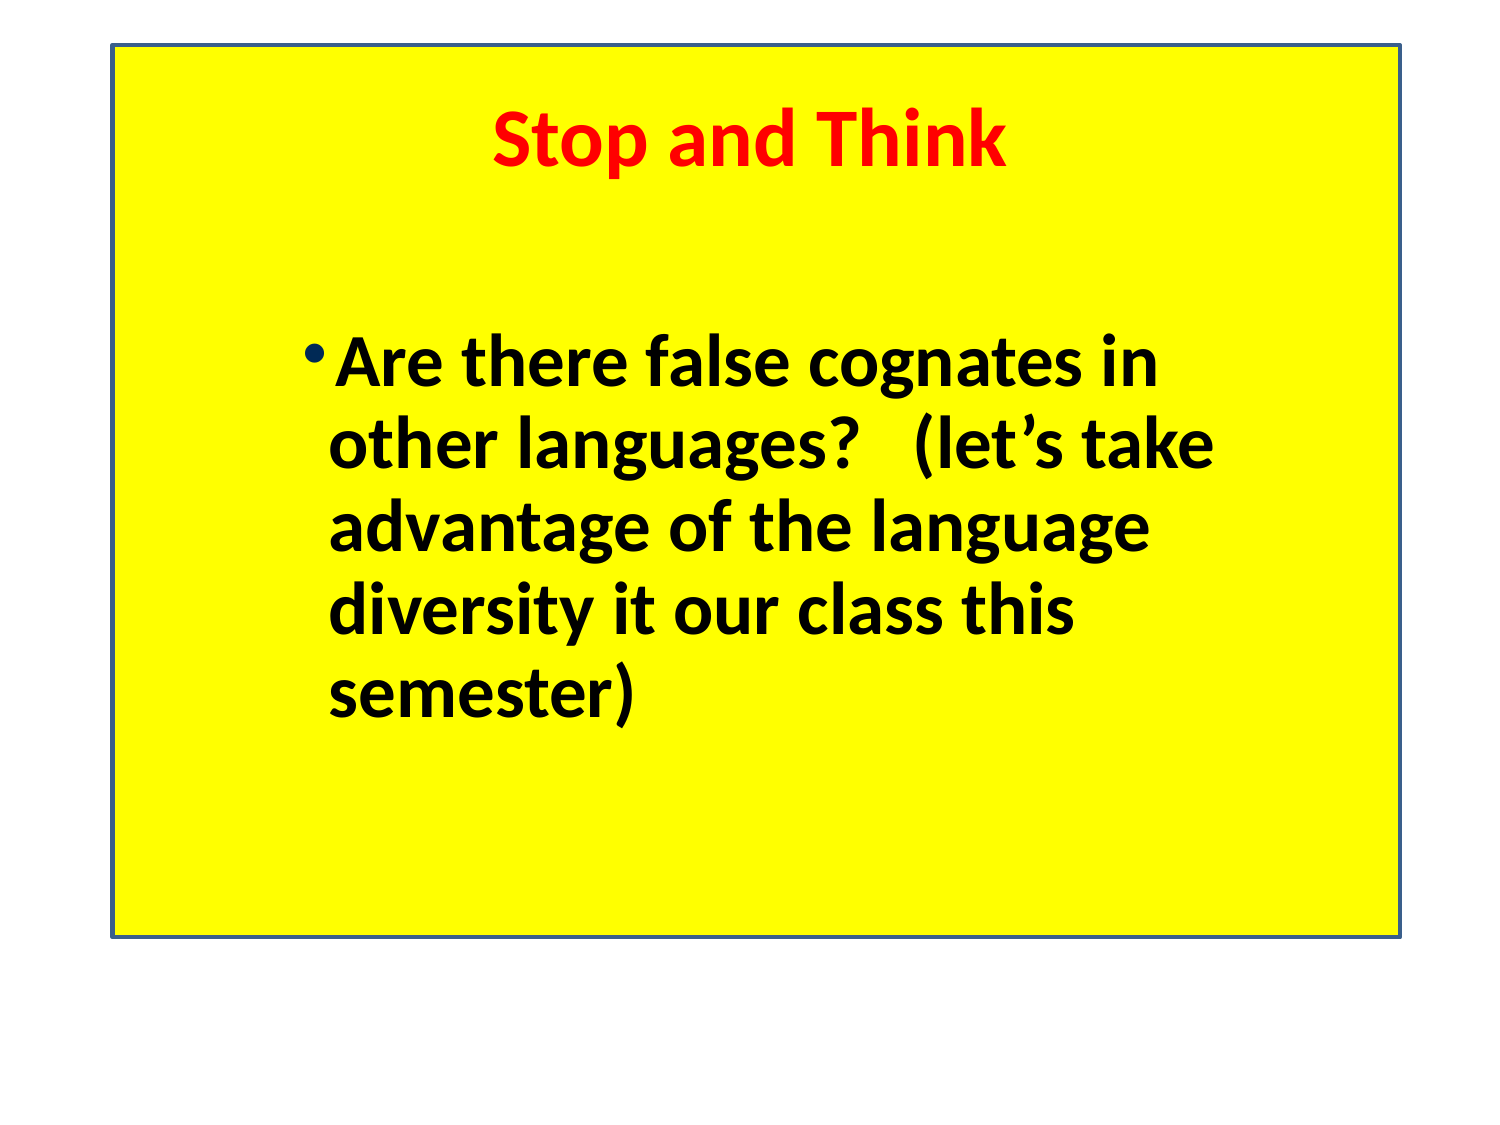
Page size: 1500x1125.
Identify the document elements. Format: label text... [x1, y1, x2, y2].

list Are there false cognates in other languages? (let’s take advantage of the language diversity it our class this semester) [287, 312, 1275, 775]
text_box [110, 233, 1402, 939]
title Stop and Think [75, 45, 1425, 233]
